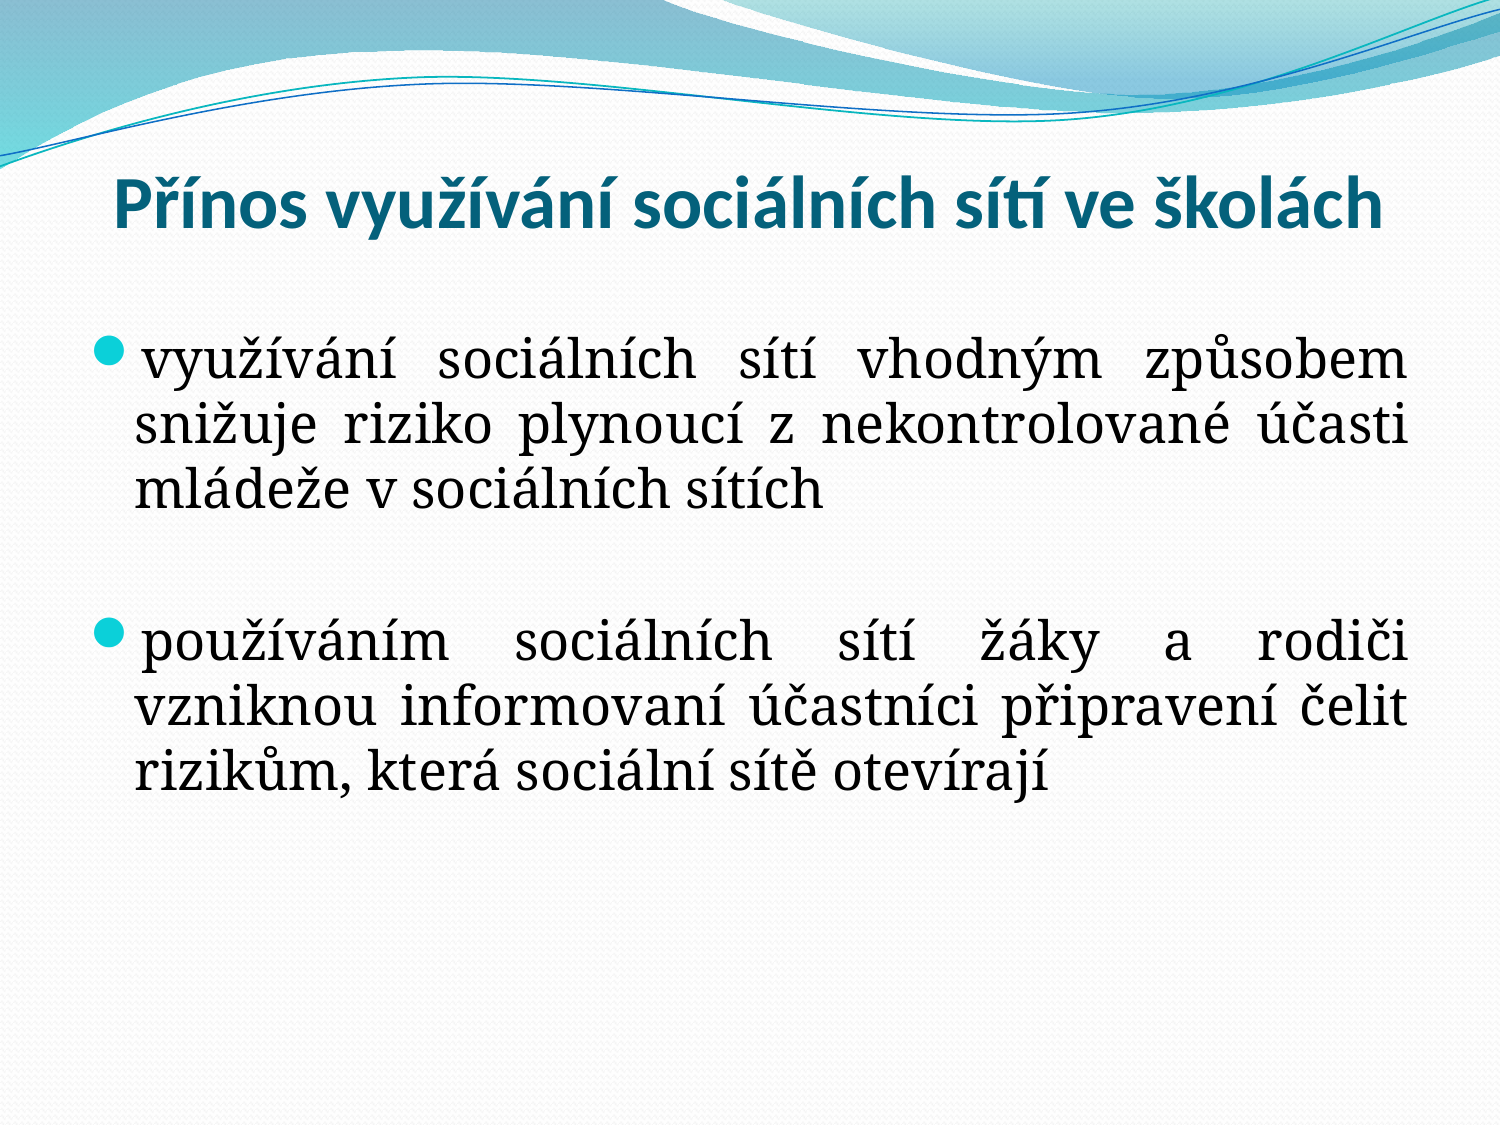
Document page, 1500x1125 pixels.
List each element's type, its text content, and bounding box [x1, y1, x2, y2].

list využívání sociálních sítí vhodným způsobem snižuje riziko plynoucí z nekontrolované účasti mládeže v sociálních sítích používáním sociálních sítí žáky a rodiči vzniknou informovaní účastníci připravení čelit rizikům, která sociální sítě otevírají [75, 317, 1425, 1038]
title Přínos využívání sociálních sítí ve školách [94, 125, 1406, 244]
